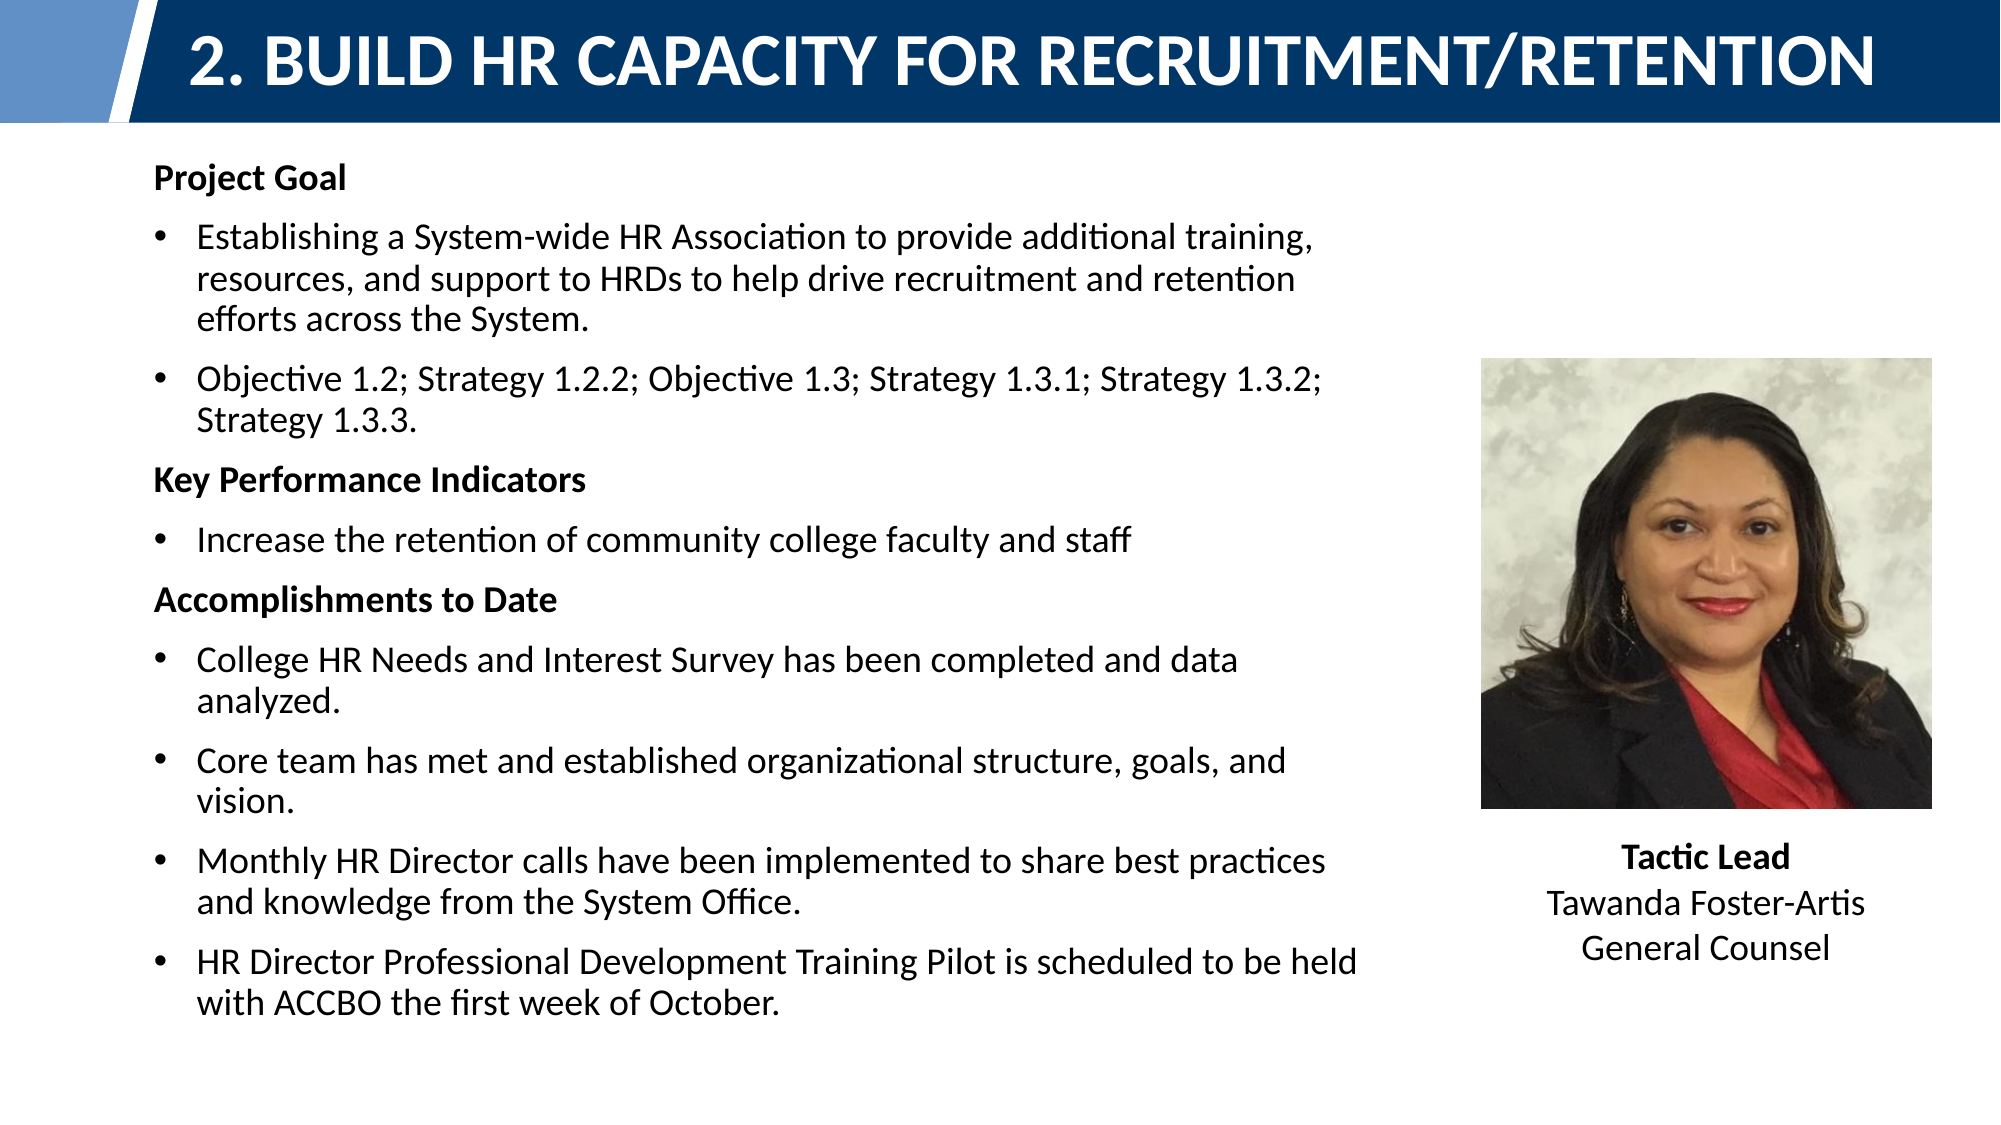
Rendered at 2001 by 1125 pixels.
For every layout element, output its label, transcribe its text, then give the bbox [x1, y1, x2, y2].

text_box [0, 0, 158, 123]
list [1481, 358, 1932, 809]
list Project Goal Establishing a System-wide HR Association to provide additional training, resources, and support to HRDs to help drive recruitment and retention efforts across the System. Objective 1.2; Strategy 1.2.2; Objective 1.3; Strategy 1.3.1; Strategy 1.3.2; Strategy 1.3.3. Key Performance Indicators Increase the retention of community college faculty and staff Accomplishments to Date College HR Needs and Interest Survey has been completed and data analyzed. Core team has met and established organizational structure, goals, and vision. Monthly HR Director calls have been implemented to share best practices and knowledge from the System Office. HR Director Professional Development Training Pilot is scheduled to be held with ACCBO the first week of October. [139, 149, 1384, 1036]
title 2. BUILD HR CAPACITY FOR RECRUITMENT/RETENTION [173, 0, 1959, 123]
text_box Tactic Lead [1606, 824, 1806, 870]
text_box Tawanda Foster-Artis General Counsel [1531, 870, 1881, 976]
text_box [0, 0, 2000, 124]
